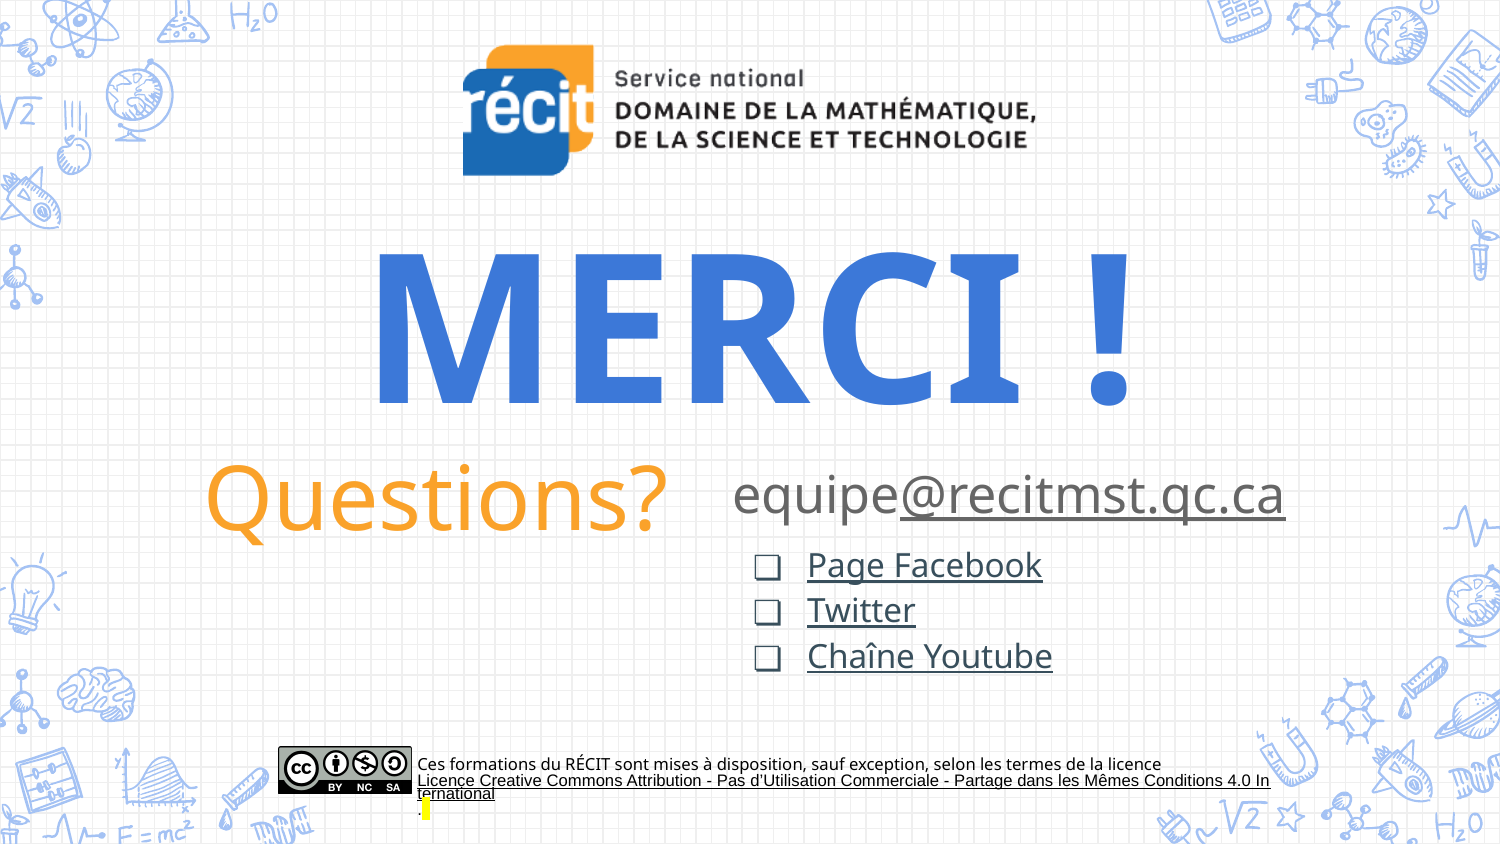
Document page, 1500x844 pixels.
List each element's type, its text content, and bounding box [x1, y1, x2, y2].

picture [278, 746, 412, 794]
text_box Ces formations du RÉCIT sont mises à disposition, sauf exception, selon les termes de la licence Licence Creative Commons Attribution - Pas d’Utilisation Commerciale - Partage dans les Mêmes Conditions 4.0 International. [402, 742, 1287, 803]
title MERCI ! [289, 262, 1211, 378]
picture [462, 29, 1037, 195]
text_box equipe@recitmst.qc.ca Page Facebook Twitter Chaîne Youtube [717, 446, 1500, 744]
text_box Questions? [188, 430, 733, 560]
